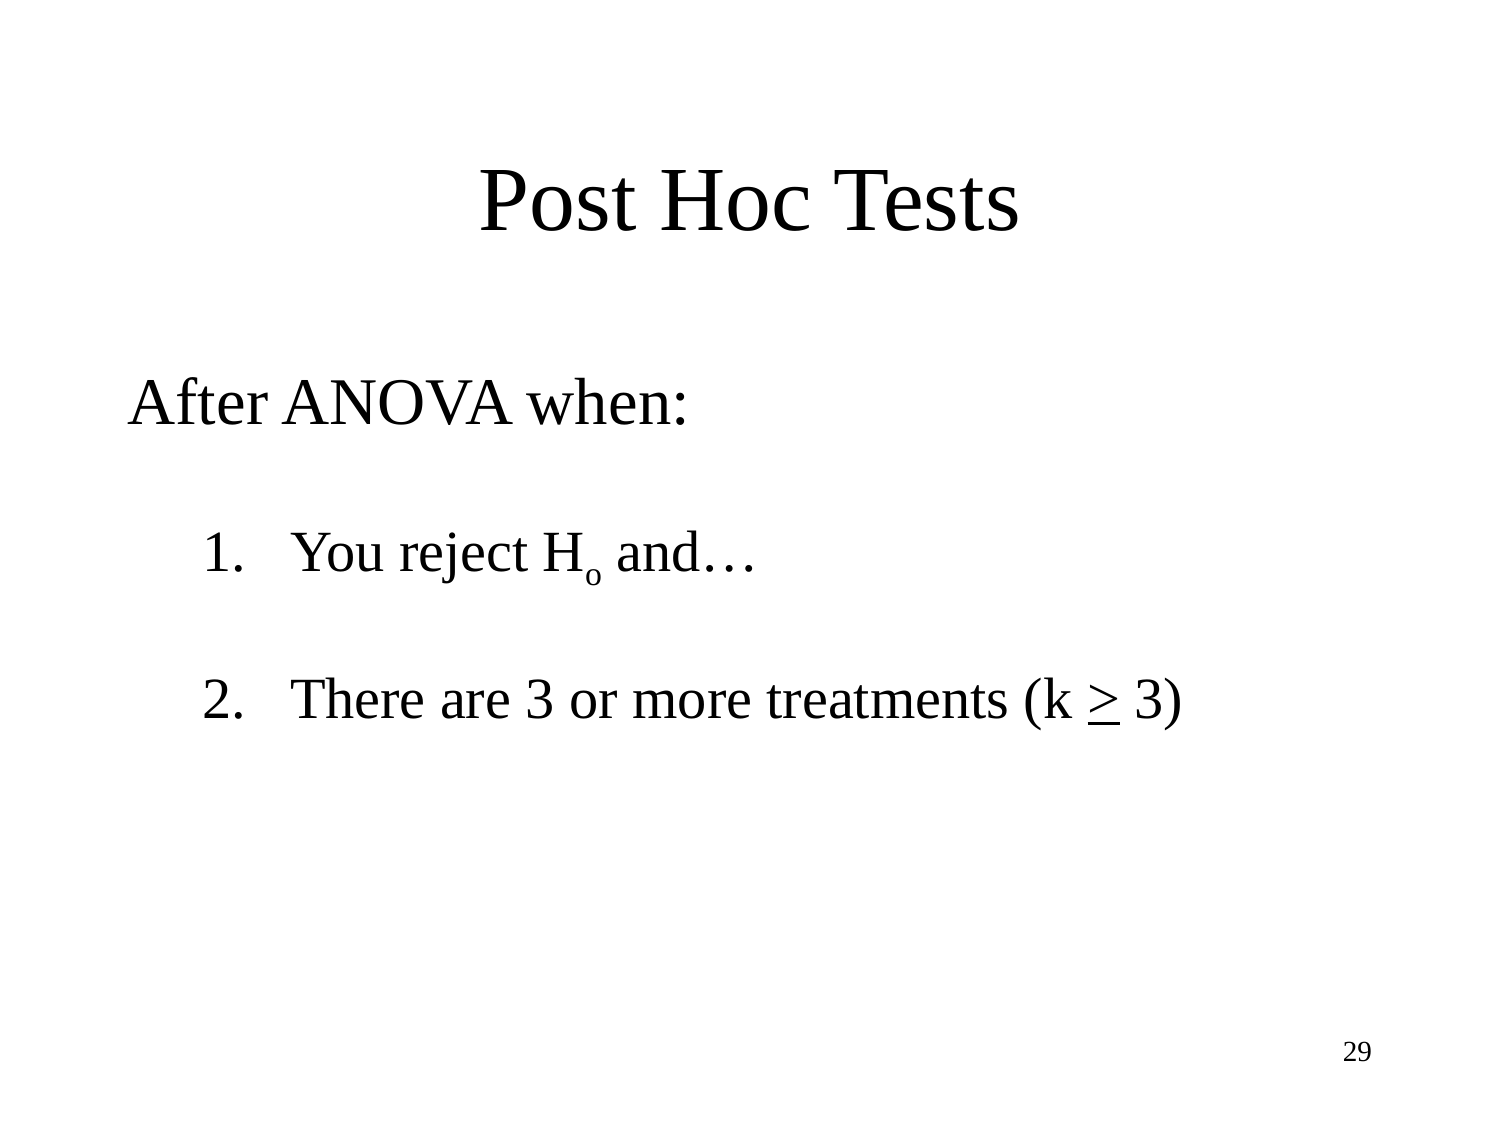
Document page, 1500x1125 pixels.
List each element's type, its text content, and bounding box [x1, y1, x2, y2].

list After ANOVA when: You reject Ho and… There are 3 or more treatments (k > 3) [112, 350, 1388, 763]
title Post Hoc Tests [112, 99, 1388, 288]
slide_number 29 [1074, 1024, 1388, 1101]
